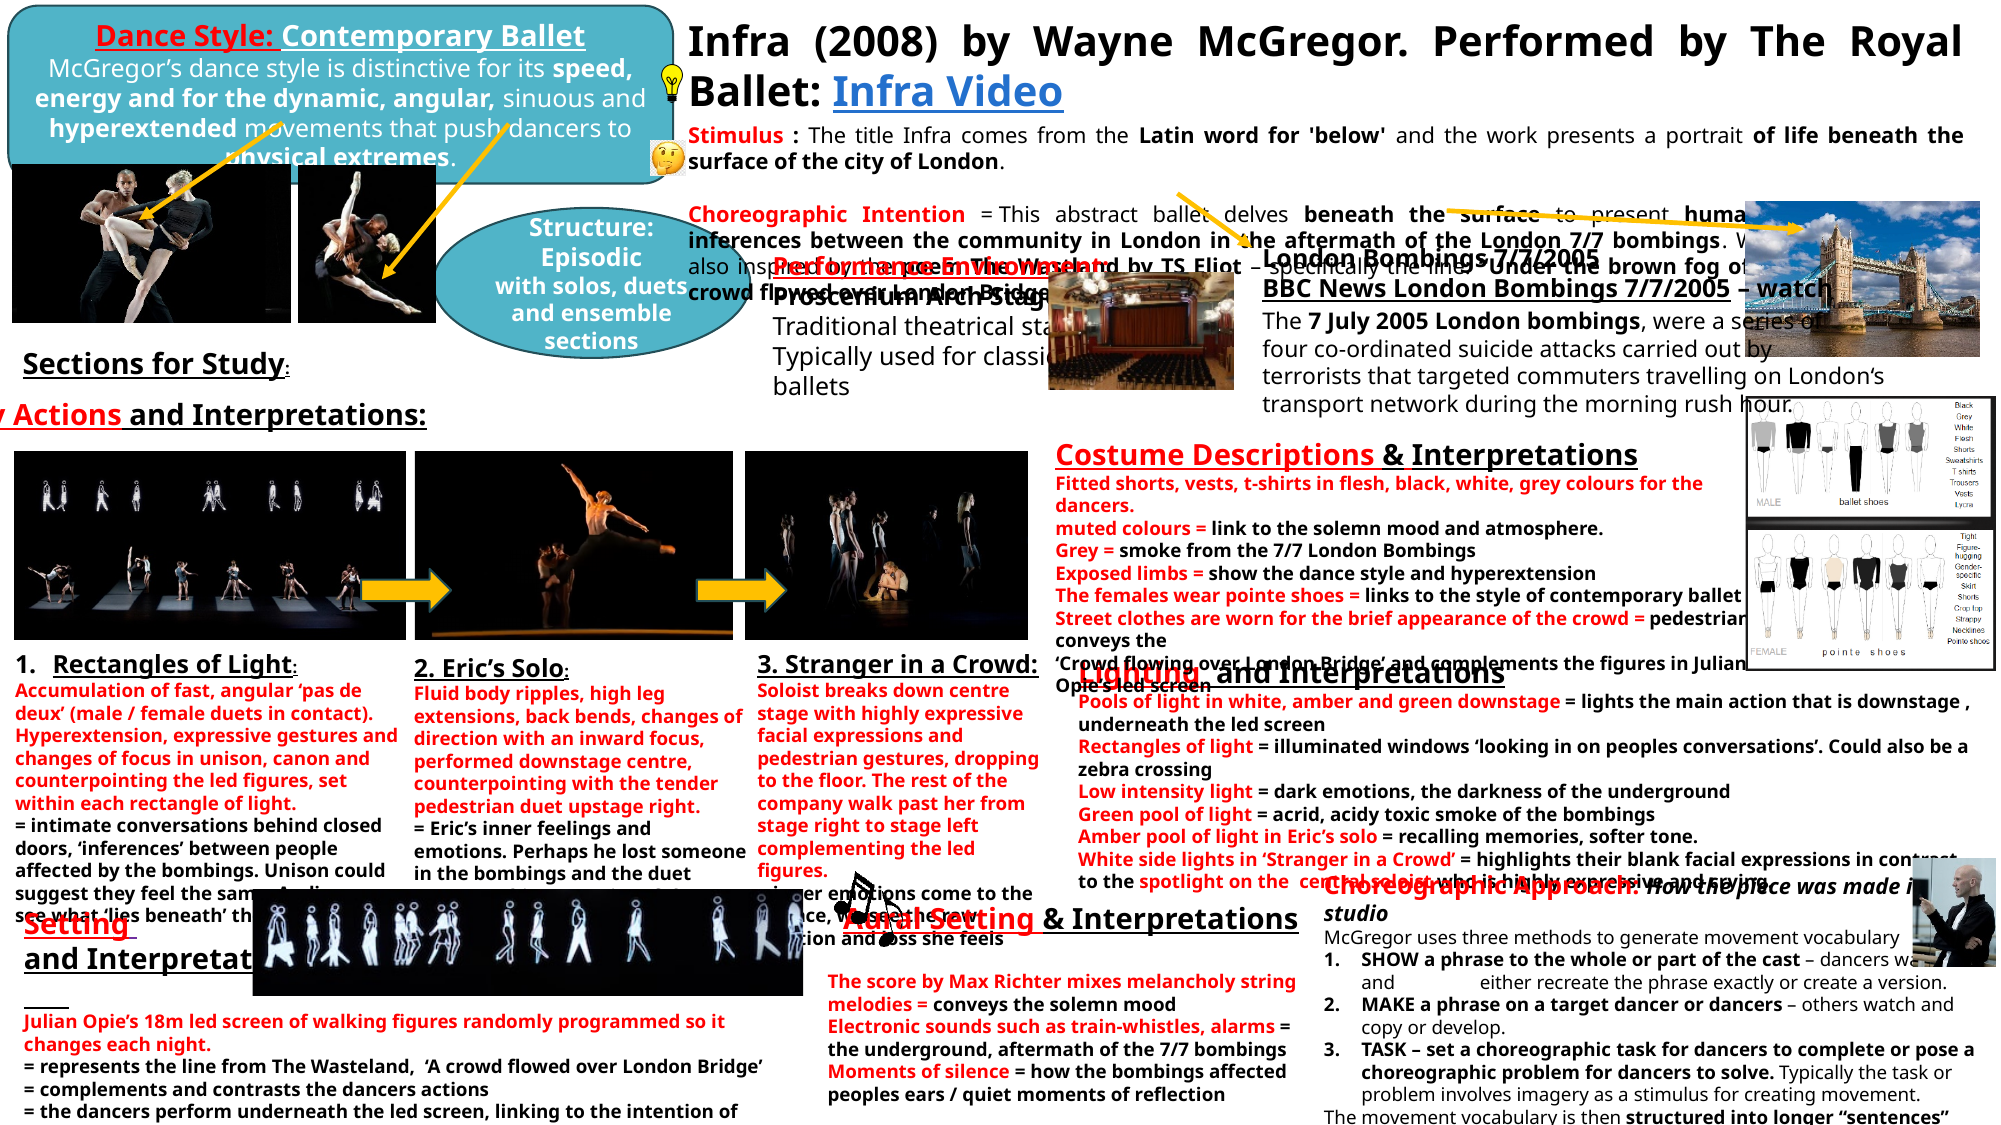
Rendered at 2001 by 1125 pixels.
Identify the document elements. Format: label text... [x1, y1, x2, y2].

text_box Rectangles of Light: Accumulation of fast, angular ‘pas de deux’ (male / female duets in contact). Hyperextension, expressive gestures and changes of focus in unison, canon and counterpointing the led figures, set within each rectangle of light. = intimate conversations behind closed doors, ‘inferences’ between people affected by the bombings. Unison could suggest they feel the same. Audience see what ‘lies beneath’ their emotions. [0, 641, 415, 934]
picture [650, 140, 686, 176]
text_box Setting and Interpretations Julian Opie’s 18m led screen of walking figures randomly programmed so it changes each night. = represents the line from The Wasteland, ‘A crowd flowed over London Bridge’ = complements and contrasts the dancers actions = the dancers perform underneath the led screen, linking to the intention of ‘beneath the surface’ [8, 897, 804, 1125]
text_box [1177, 193, 1253, 248]
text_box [138, 122, 283, 221]
picture [744, 451, 1029, 641]
picture [1912, 858, 1997, 967]
picture [834, 871, 903, 947]
text_box [406, 578, 414, 603]
text_box [733, 578, 744, 603]
text_box 3. Stranger in a Crowd: Soloist breaks down centre stage with highly expressive facial expressions and pedestrian gestures, dropping to the floor. The rest of the company walk past her from stage right to stage left complementing the led figures. = inner emotions come to the surface, we see the raw emotion and loss she feels [742, 641, 1063, 957]
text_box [381, 123, 510, 280]
text_box Choreographic Approach: How the piece was made in the studio McGregor uses three methods to generate movement vocabulary SHOW a phrase to the whole or part of the cast – dancers watch and either recreate the phrase exactly or create a version. MAKE a phrase on a target dancer or dancers – others watch and copy or develop. TASK – set a choreographic task for dancers to complete or pose a choreographic problem for dancers to solve. Typically the task or problem involves imagery as a stimulus for creating movement. The movement vocabulary is then structured into longer “sentences” and “paragraphs”. Finally he works musically with the structure and pieces it all together like a jigsaw [1309, 861, 1996, 1125]
text_box Dance Style: Contemporary Ballet McGregor’s dance style is distinctive for its speed, energy and for the dynamic, angular, sinuous and hyperextended movements that push dancers to physical extremes. [7, 4, 675, 185]
text_box London Bombings 7/7/2005 BBC News London Bombings 7/7/2005 – watch The 7 July 2005 London bombings, were a series of four co-ordinated suicide attacks carried out by terrorists that targeted commuters travelling on London‘s transport network during the morning rush hour. [1247, 235, 1946, 424]
picture [298, 165, 436, 323]
picture [12, 164, 291, 323]
picture [1048, 272, 1235, 390]
picture [414, 451, 733, 641]
text_box Structure: Episodic with solos, duets and ensemble sections [436, 206, 739, 359]
text_box Infra (2008) by Wayne McGregor. Performed by The Royal Ballet: Infra Video Stimulus : The title Infra comes from the Latin word for 'below' and the work presents a portrait of life beneath the surface of the city of London. Choreographic Intention = This abstract ballet delves beneath the surface to present human interactions and inferences between the community in London in the aftermath of the London 7/7 bombings. Wayne McGregor was also inspired by the poem The Wastland by TS Eliot – specifically the line: “Under the brown fog of a winter dawn. / A crowd flowed over London Bridge’. [673, 7, 1979, 313]
picture [14, 451, 406, 641]
picture [660, 64, 683, 104]
text_box Key Actions and Interpretations: [0, 389, 697, 440]
text_box Performance Environment: Proscenium Arch Stage Traditional theatrical stage, Typically used for classical ballets [757, 242, 1238, 408]
picture [1745, 201, 1980, 357]
picture [1745, 396, 1997, 671]
text_box Costume Descriptions & Interpretations Fitted shorts, vests, t-shirts in flesh, black, white, grey colours for the dancers. muted colours = link to the solemn mood and atmosphere. Grey = smoke from the 7/7 London Bombings Exposed limbs = show the dance style and hyperextension The females wear pointe shoes = links to the style of contemporary ballet Street clothes are worn for the brief appearance of the crowd = pedestrians, conveys the ‘Crowd flowing over London Bridge’ and complements the figures in Julian Opie’s led screen [1040, 428, 1787, 704]
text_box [1448, 210, 1805, 230]
text_box Sections for Study: [7, 338, 399, 389]
picture [252, 889, 804, 997]
text_box 2. Eric’s Solo: Fluid body ripples, high leg extensions, back bends, changes of direction with an inward focus, performed downstage centre, counterpointing with the tender pedestrian duet upstage right. = Eric’s inner feelings and emotions. Perhaps he lost someone in the bombings and the duet represent his memories of that person [398, 644, 762, 889]
text_box Aural Setting & Interpretations The score by Max Richter mixes melancholy string melodies = conveys the solemn mood Electronic sounds such as train-whistles, alarms = the underground, aftermath of the 7/7 bombings Moments of silence = how the bombings affected peoples ears / quiet moments of reflection [812, 892, 1309, 1113]
text_box Lighting and Interpretations Pools of light in white, amber and green downstage = lights the main action that is downstage , underneath the led screen Rectangles of light = illuminated windows ‘looking in on peoples conversations’. Could also be a zebra crossing Low intensity light = dark emotions, the darkness of the underground Green pool of light = acrid, acidy toxic smoke of the bombings Amber pool of light in Eric’s solo = recalling memories, softer tone. White side lights in ‘Stranger in a Crowd’ = highlights their blank facial expressions in contrast to the spotlight on the central soloist who is highly expressive and crying. [1063, 671, 1996, 892]
